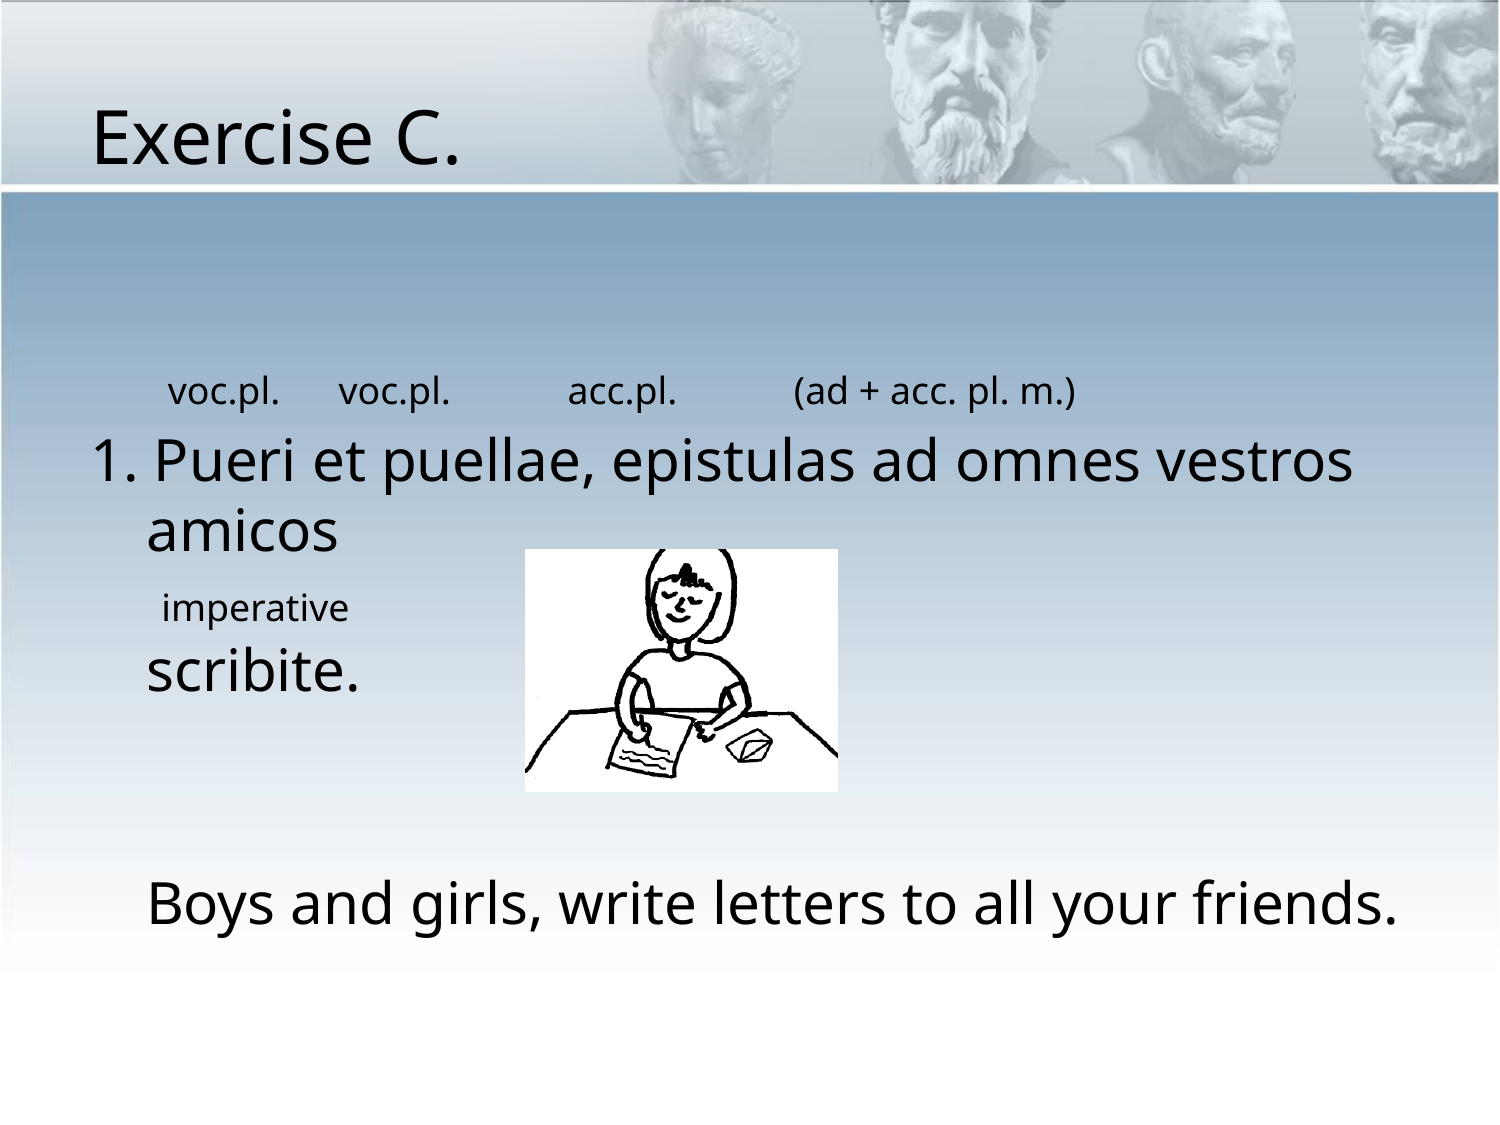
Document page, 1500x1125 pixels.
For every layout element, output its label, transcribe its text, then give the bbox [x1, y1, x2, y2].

list voc.pl. voc.pl. acc.pl. (ad + acc. pl. m.) 1. Pueri et puellae, epistulas ad omnes vestros amicos imperative scribite. Boys and girls, write letters to all your friends. [74, 199, 1426, 976]
picture [0, 0, 1500, 1125]
title Exercise C. [74, 12, 1188, 188]
